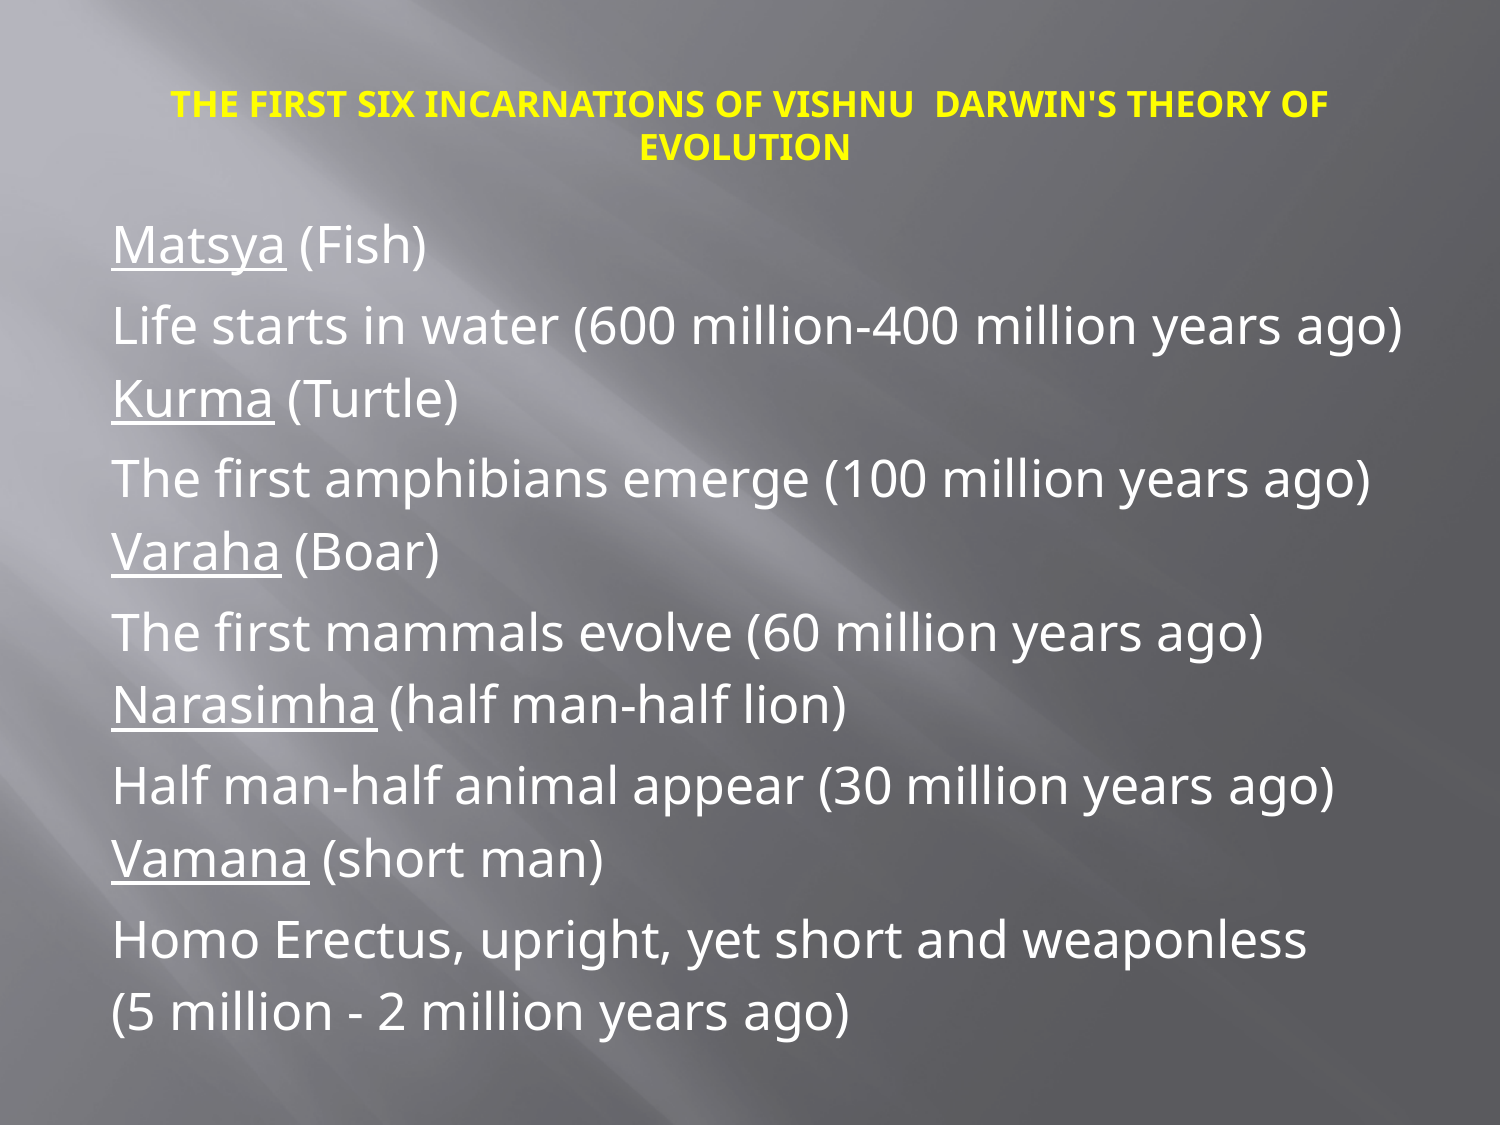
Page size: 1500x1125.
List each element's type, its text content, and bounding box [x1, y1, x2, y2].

title THE FIRST SIX INCARNATIONS OF VISHNU DARWIN'S THEORY OF EVOLUTION [75, 73, 1425, 204]
list Matsya (Fish) Life starts in water (600 million-400 million years ago) Kurma (Turtle) The first amphibians emerge (100 million years ago) Varaha (Boar) The first mammals evolve (60 million years ago) Narasimha (half man-half lion) Half man-half animal appear (30 million years ago) Vamana (short man) Homo Erectus, upright, yet short and weaponless (5 million - 2 million years ago) [75, 204, 1425, 1079]
